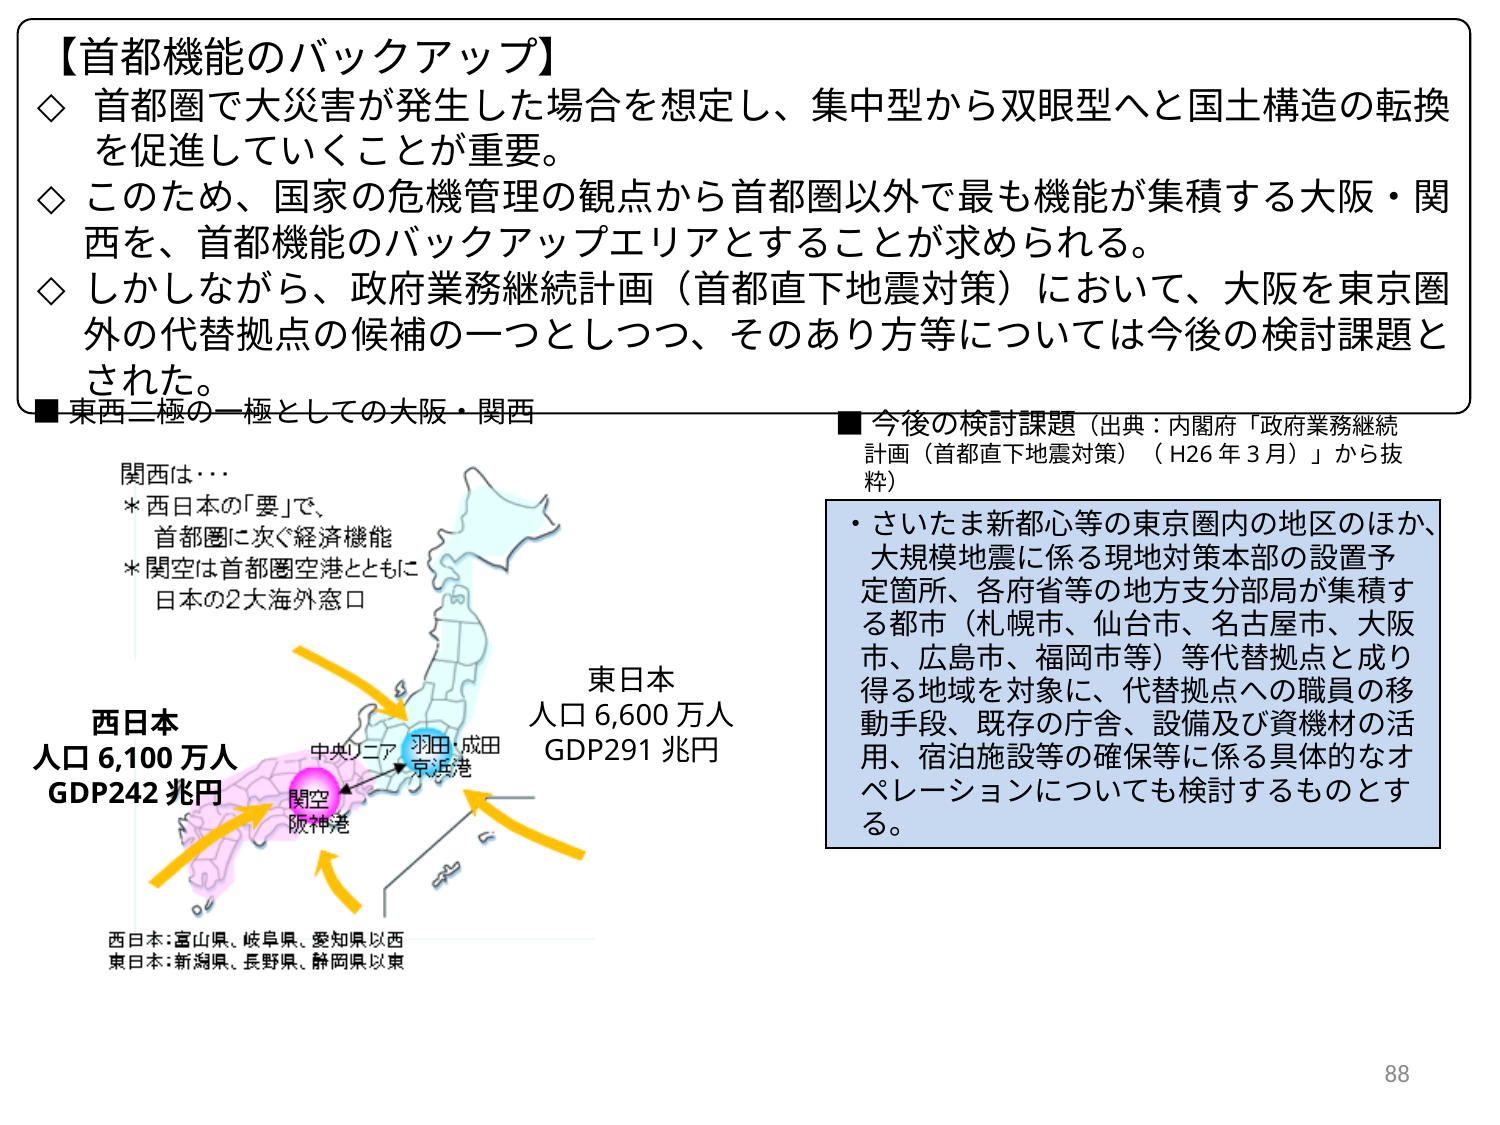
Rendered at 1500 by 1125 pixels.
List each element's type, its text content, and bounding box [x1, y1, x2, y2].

text_box 西日本 人口6,100万人 GDP242兆円 [5, 696, 92, 817]
text_box ■今後の検討課題（出典：内閣府「政府業務継続計画（首都直下地震対策）（H26年3月）」から抜粋） [820, 397, 1435, 503]
text_box ■東西二極の一極としての大阪・関西 [17, 386, 662, 436]
text_box 【首都機能のバックアップ】 首都圏で大災害が発生した場合を想定し、集中型から双眼型へと国土構造の転換を促進していくことが重要。 このため、国家の危機管理の観点から首都圏以外で最も機能が集積する大阪・関西を、首都機能のバックアップエリアとすることが求められる。 しかしながら、政府業務継続計画（首都直下地震対策）において、大阪を東京圏外の代替拠点の候補の一つとしつつ、そのあり方等については今後の検討課題とされた。 [15, 16, 1473, 416]
text_box 東日本 人口6,600万人 GDP291兆円 [599, 653, 762, 774]
text_box ・さいたま新都心等の東京圏内の地区のほか、 大規模地震に係る現地対策本部の設置予定箇所、各府省等の地方支分部局が集積する都市（札幌市、仙台市、名古屋市、大阪市、広島市、福岡市等）等代替拠点と成り得る地域を対象に、代替拠点への職員の移動手段、既存の庁舎、設備及び資機材の活用、宿泊施設等の確保等に係る具体的なオペレーションについても検討するものとする。 [826, 499, 1441, 848]
slide_number 88 [1074, 1042, 1425, 1103]
picture [97, 456, 595, 977]
